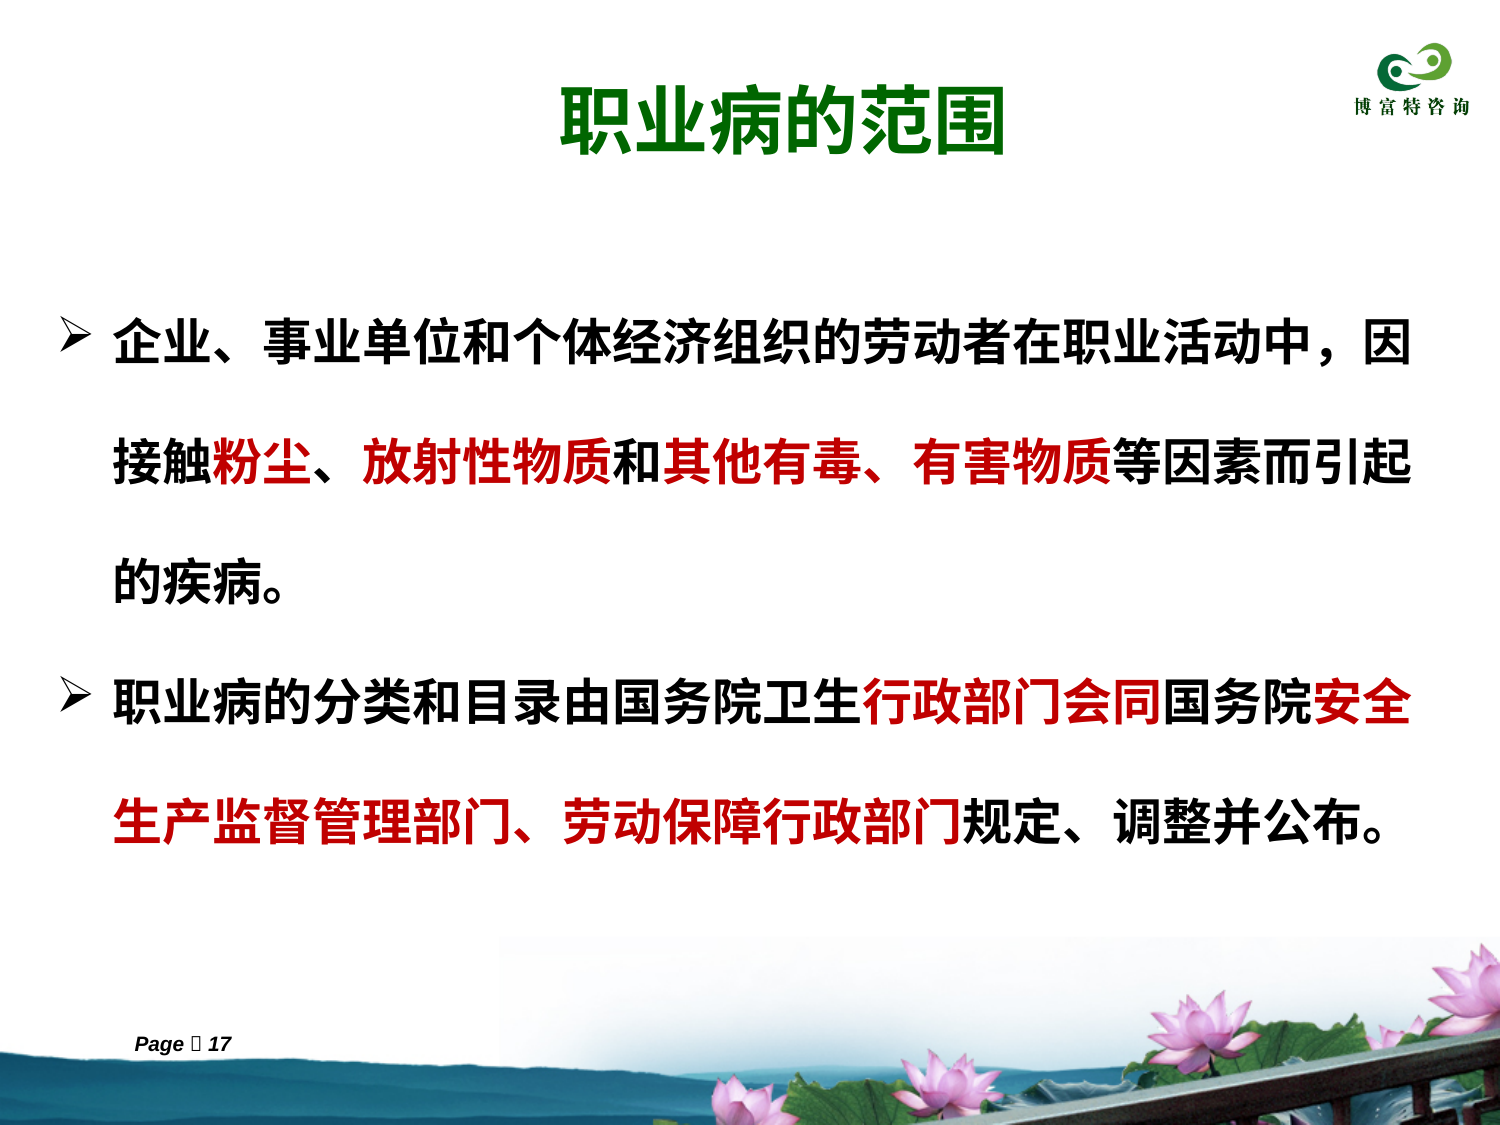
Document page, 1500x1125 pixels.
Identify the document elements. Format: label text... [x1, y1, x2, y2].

picture [0, 0, 1500, 1125]
text_box 企业、事业单位和个体经济组织的劳动者在职业活动中，因接触粉尘、放射性物质和其他有毒、有害物质等因素而引起的疾病。 职业病的分类和目录由国务院卫生行政部门会同国务院安全生产监督管理部门、劳动保障行政部门规定、调整并公布。 [41, 243, 1474, 858]
text_box 职业病的范围 [218, 66, 1349, 172]
